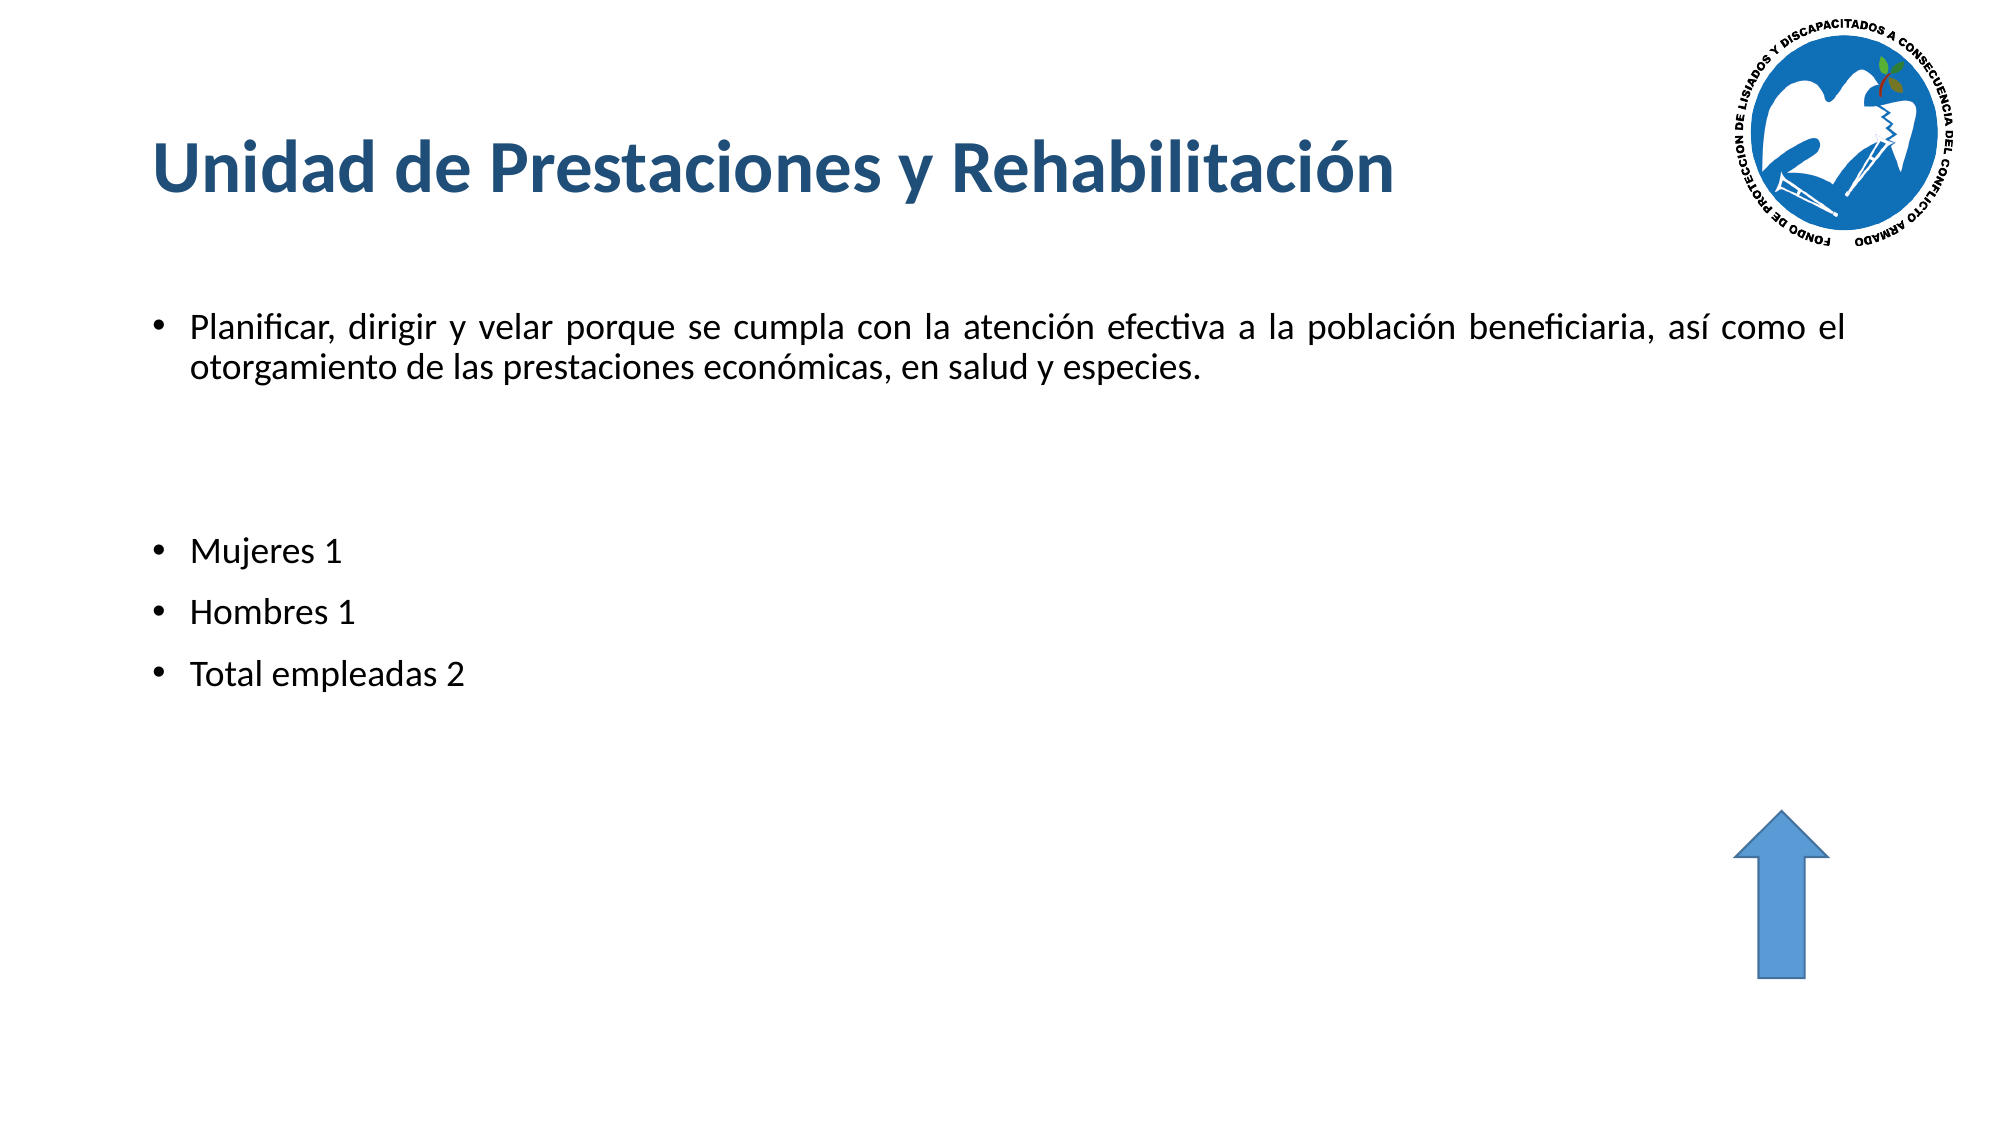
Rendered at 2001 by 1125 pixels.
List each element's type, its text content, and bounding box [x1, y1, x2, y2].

text_box [1732, 809, 1831, 980]
title Unidad de Prestaciones y Rehabilitación [137, 59, 1863, 278]
list Planificar, dirigir y velar porque se cumpla con la atención efectiva a la población beneficiaria, así como el otorgamiento de las prestaciones económicas, en salud y especies. Mujeres 1 Hombres 1 Total empleadas 2 [137, 299, 1863, 1014]
picture [1735, 19, 1953, 246]
